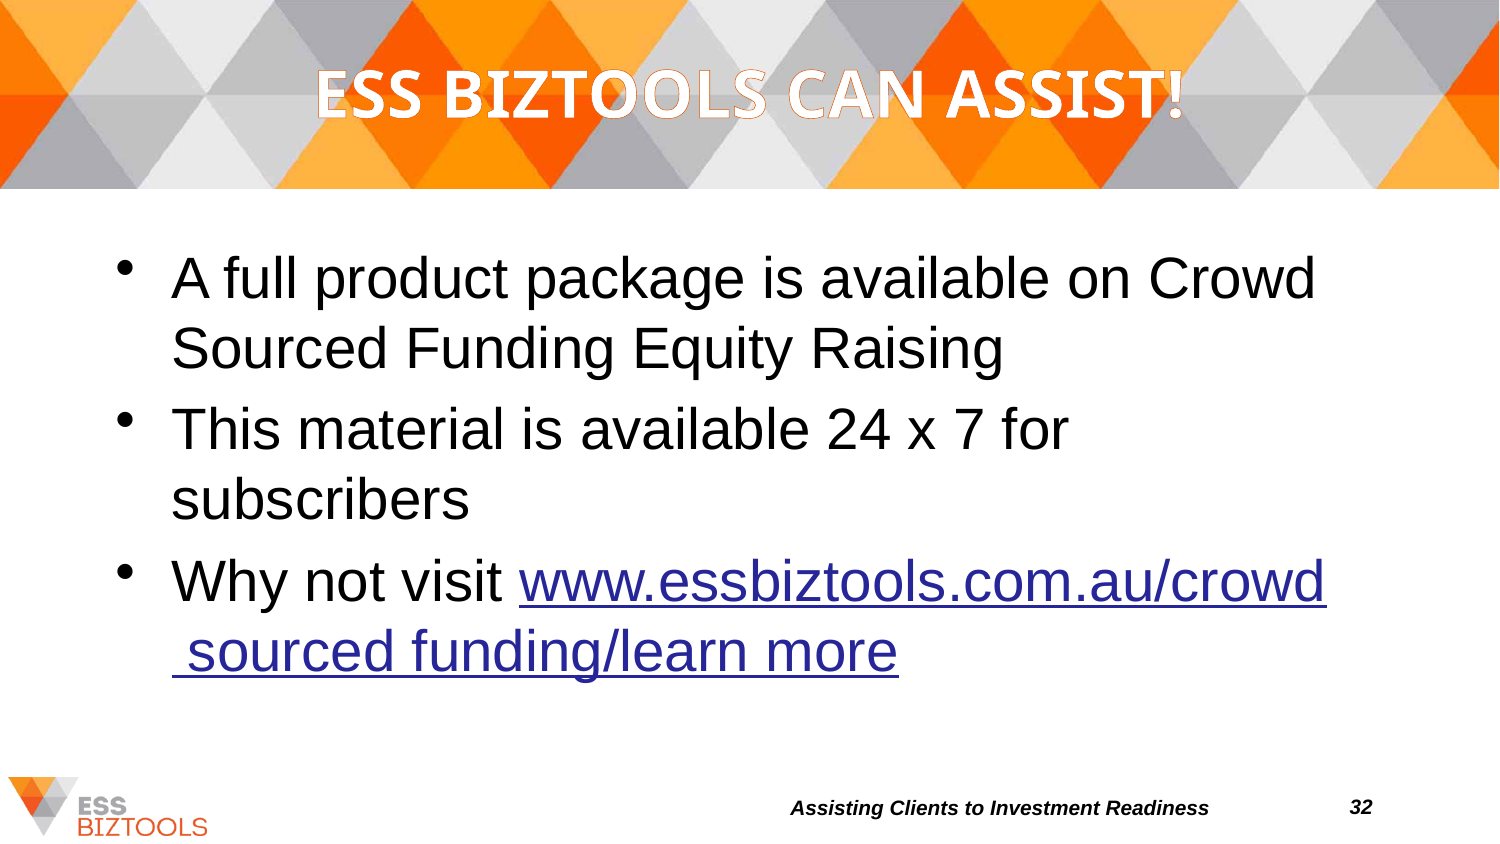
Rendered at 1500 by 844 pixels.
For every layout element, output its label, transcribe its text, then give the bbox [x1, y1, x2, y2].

footer Assisting Clients to Investment Readiness [674, 787, 1324, 827]
picture [0, 0, 1500, 189]
slide_number 32 [1324, 786, 1388, 830]
picture [8, 777, 207, 836]
list A full product package is available on Crowd Sourced Funding Equity Raising This material is available 24 x 7 for subscribers Why not visit www.essbiztools.com.au/crowd sourced funding/learn more [100, 232, 1400, 718]
